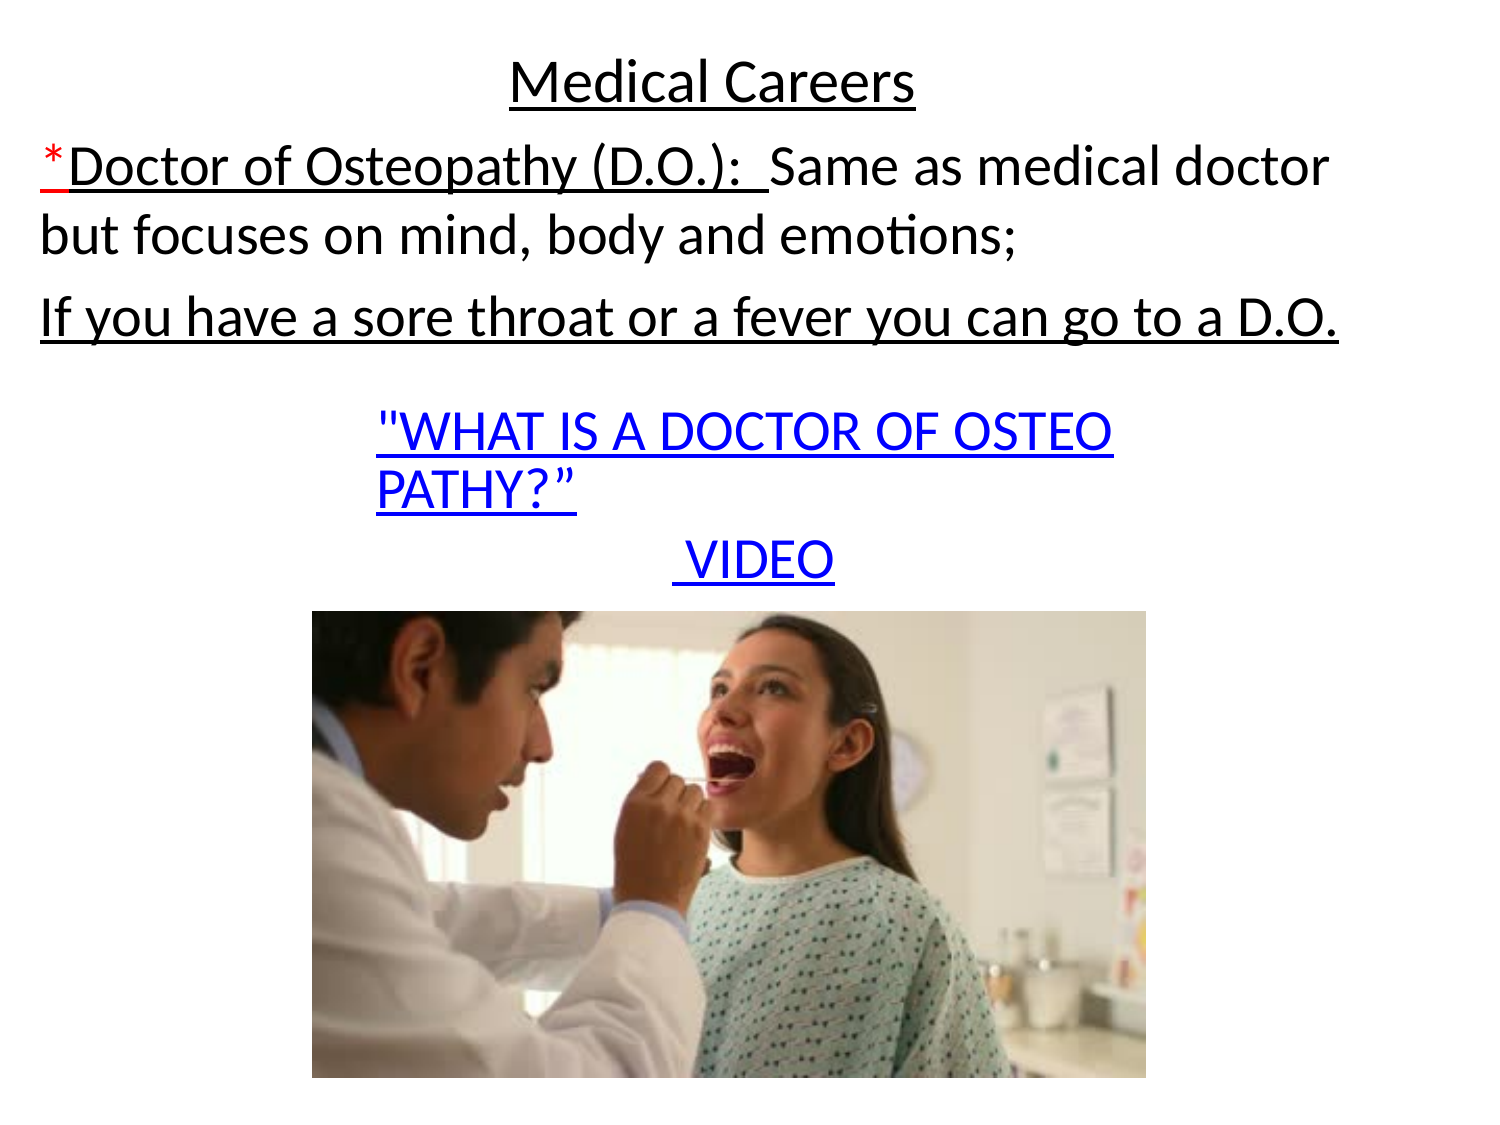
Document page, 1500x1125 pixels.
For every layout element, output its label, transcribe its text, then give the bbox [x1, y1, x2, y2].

text_box "WHAT IS A DOCTOR OF OSTEOPATHY?” VIDEO [361, 384, 1146, 539]
picture [312, 611, 1147, 1079]
list Medical Careers *Doctor of Osteopathy (D.O.): Same as medical doctor but focuses on mind, body and emotions; If you have a sore throat or a fever you can go to a D.O. [24, 24, 1400, 463]
